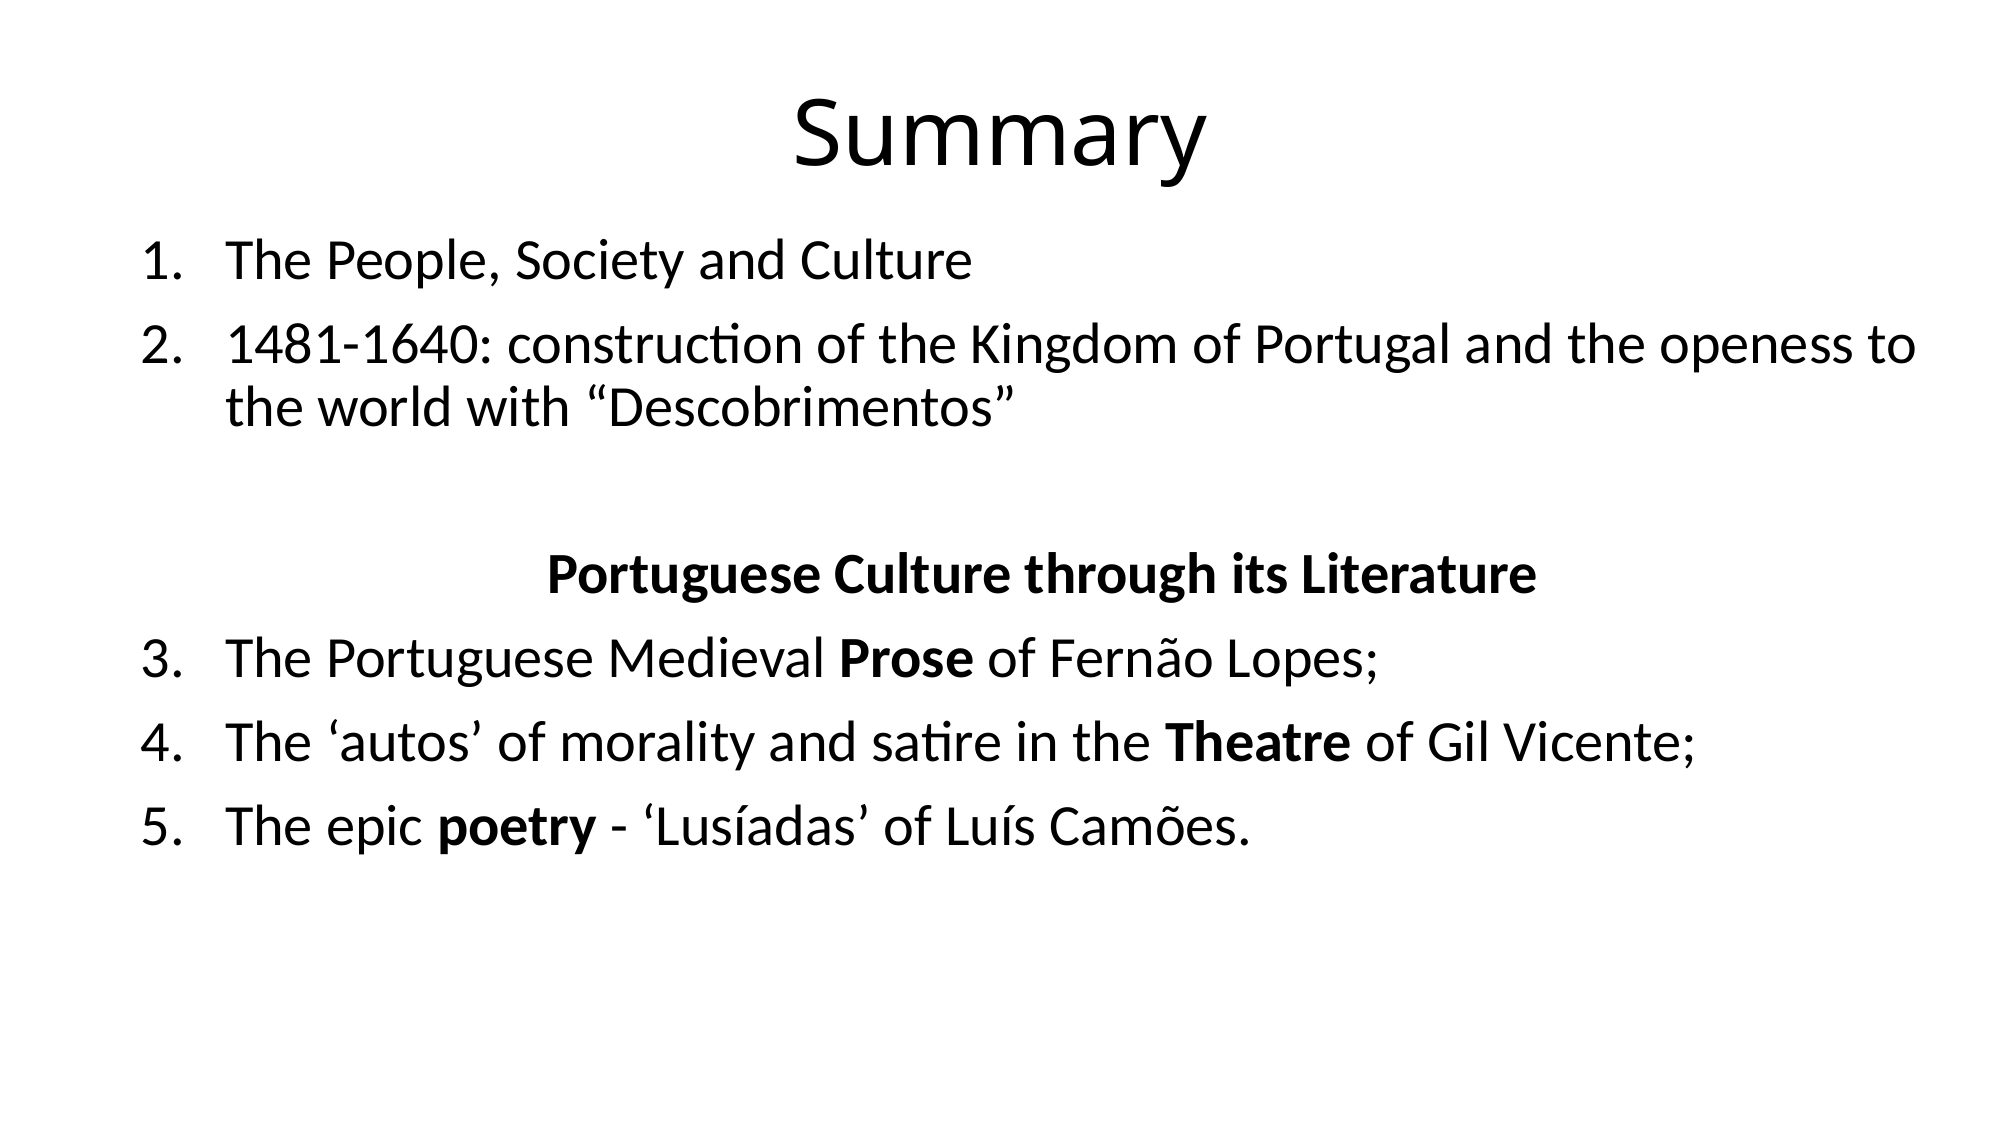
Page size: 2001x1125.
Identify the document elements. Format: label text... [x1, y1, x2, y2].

title Summary [137, 27, 1863, 222]
list The People, Society and Culture 1481-1640: construction of the Kingdom of Portugal and the openess to the world with “Descobrimentos” Portuguese Culture through its Literature The Portuguese Medieval Prose of Fernão Lopes; The ‘autos’ of morality and satire in the Theatre of Gil Vicente; The epic poetry - ‘Lusíadas’ of Luís Camões. [125, 222, 1961, 1096]
